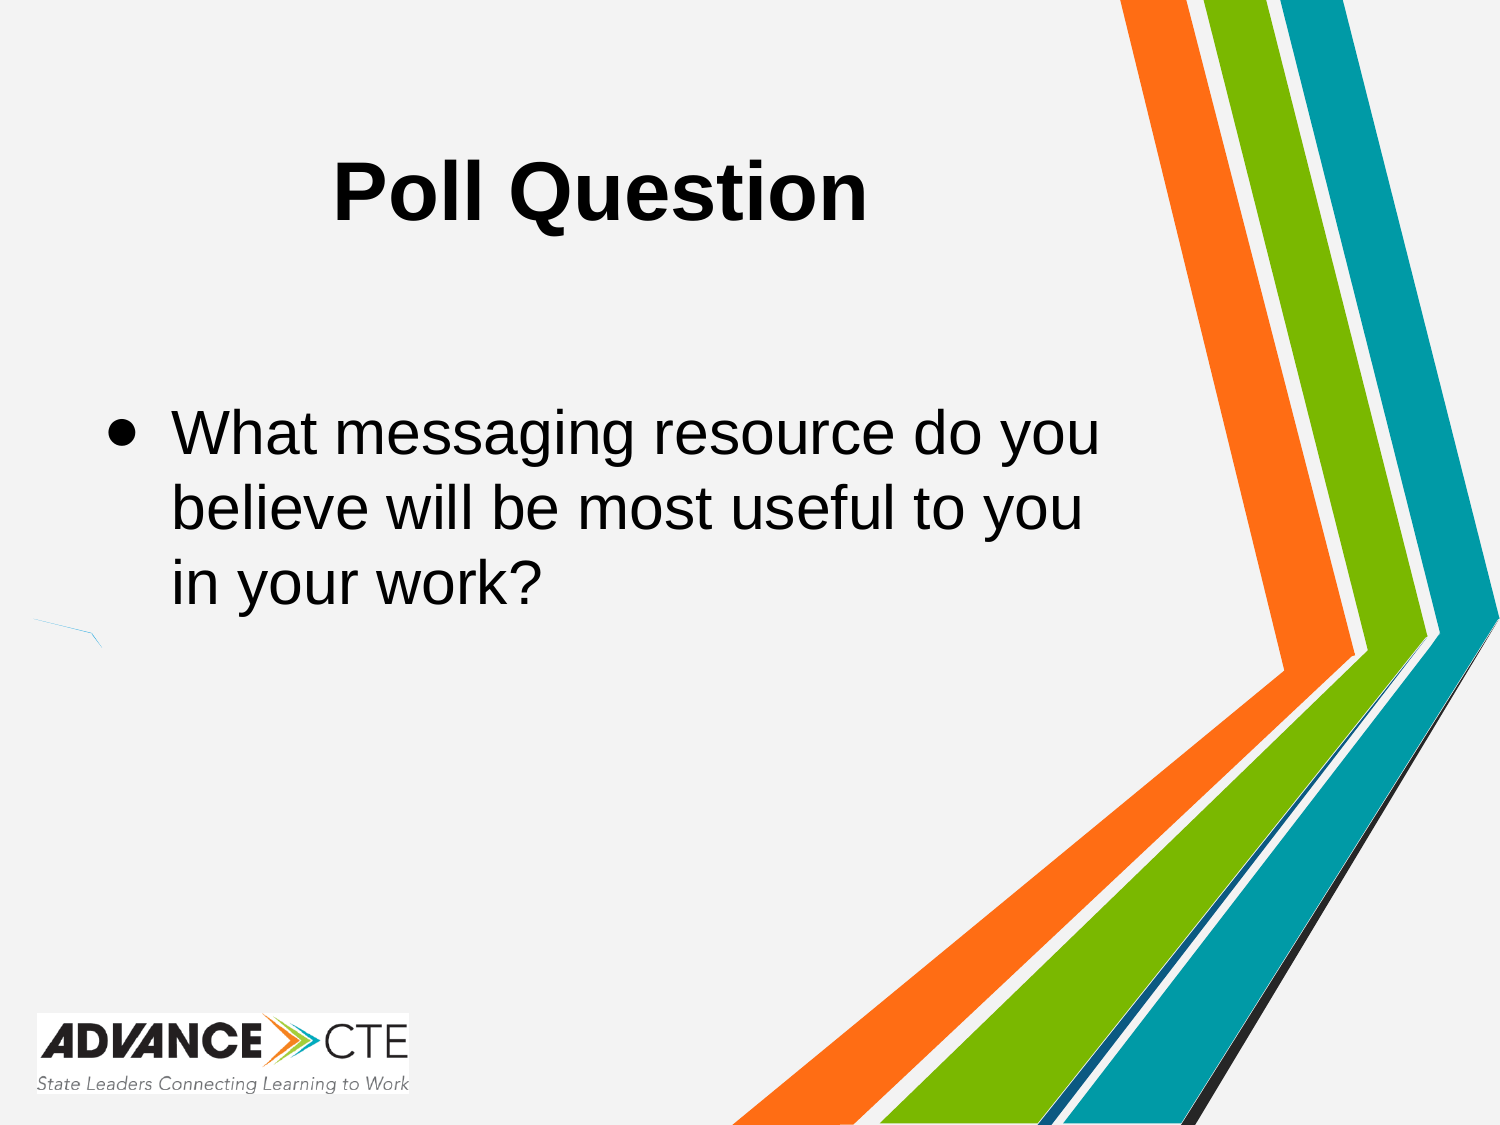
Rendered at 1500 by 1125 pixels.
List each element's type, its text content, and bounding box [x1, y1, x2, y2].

title Poll Question [137, 211, 1065, 363]
text_box What messaging resource do you believe will be most useful to you in your work? [81, 376, 1121, 632]
picture [37, 1013, 409, 1094]
